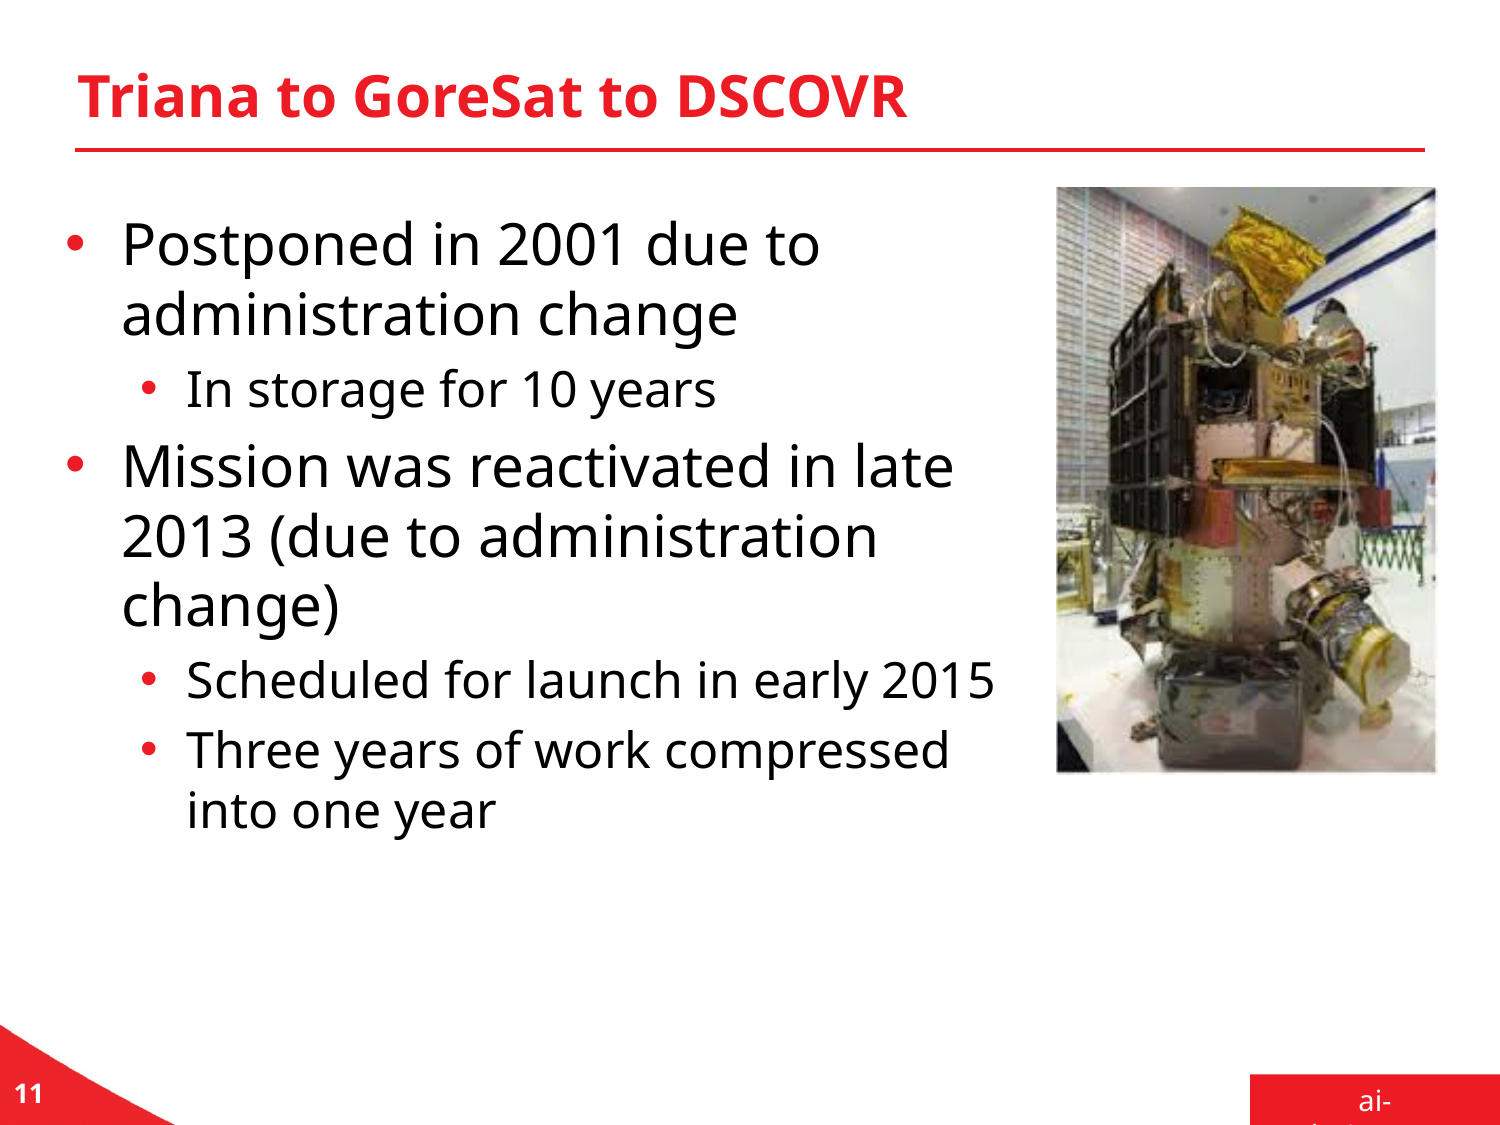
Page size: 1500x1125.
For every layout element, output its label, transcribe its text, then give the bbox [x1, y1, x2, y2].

list Postponed in 2001 due to administration change In storage for 10 years Mission was reactivated in late 2013 (due to administration change) Scheduled for launch in early 2015 Three years of work compressed into one year [50, 200, 1013, 943]
title Triana to GoreSat to DSCOVR [62, 0, 1413, 188]
slide_number 11 [0, 1065, 67, 1125]
picture [0, 974, 225, 1125]
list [1056, 187, 1438, 776]
